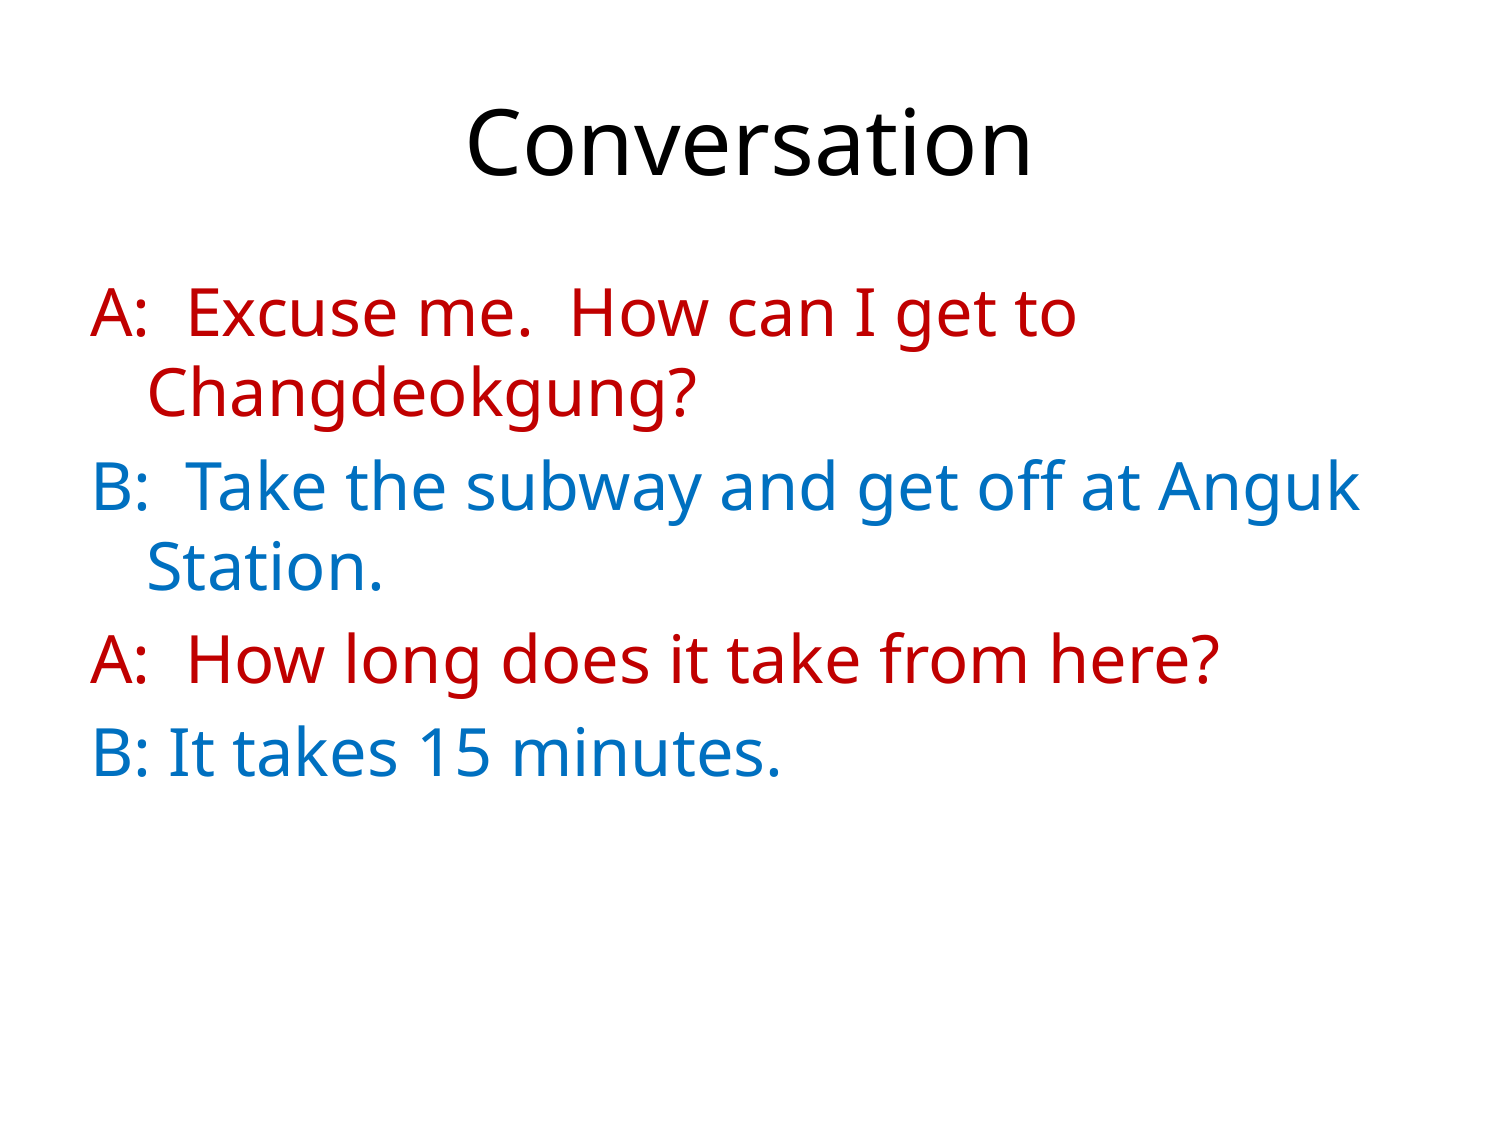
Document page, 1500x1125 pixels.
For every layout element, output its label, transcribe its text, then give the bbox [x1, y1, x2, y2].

list A: Excuse me. How can I get to Changdeokgung? B: Take the subway and get off at Anguk Station. A: How long does it take from here? B: It takes 15 minutes. [75, 262, 1425, 1005]
title Conversation [75, 45, 1425, 233]
